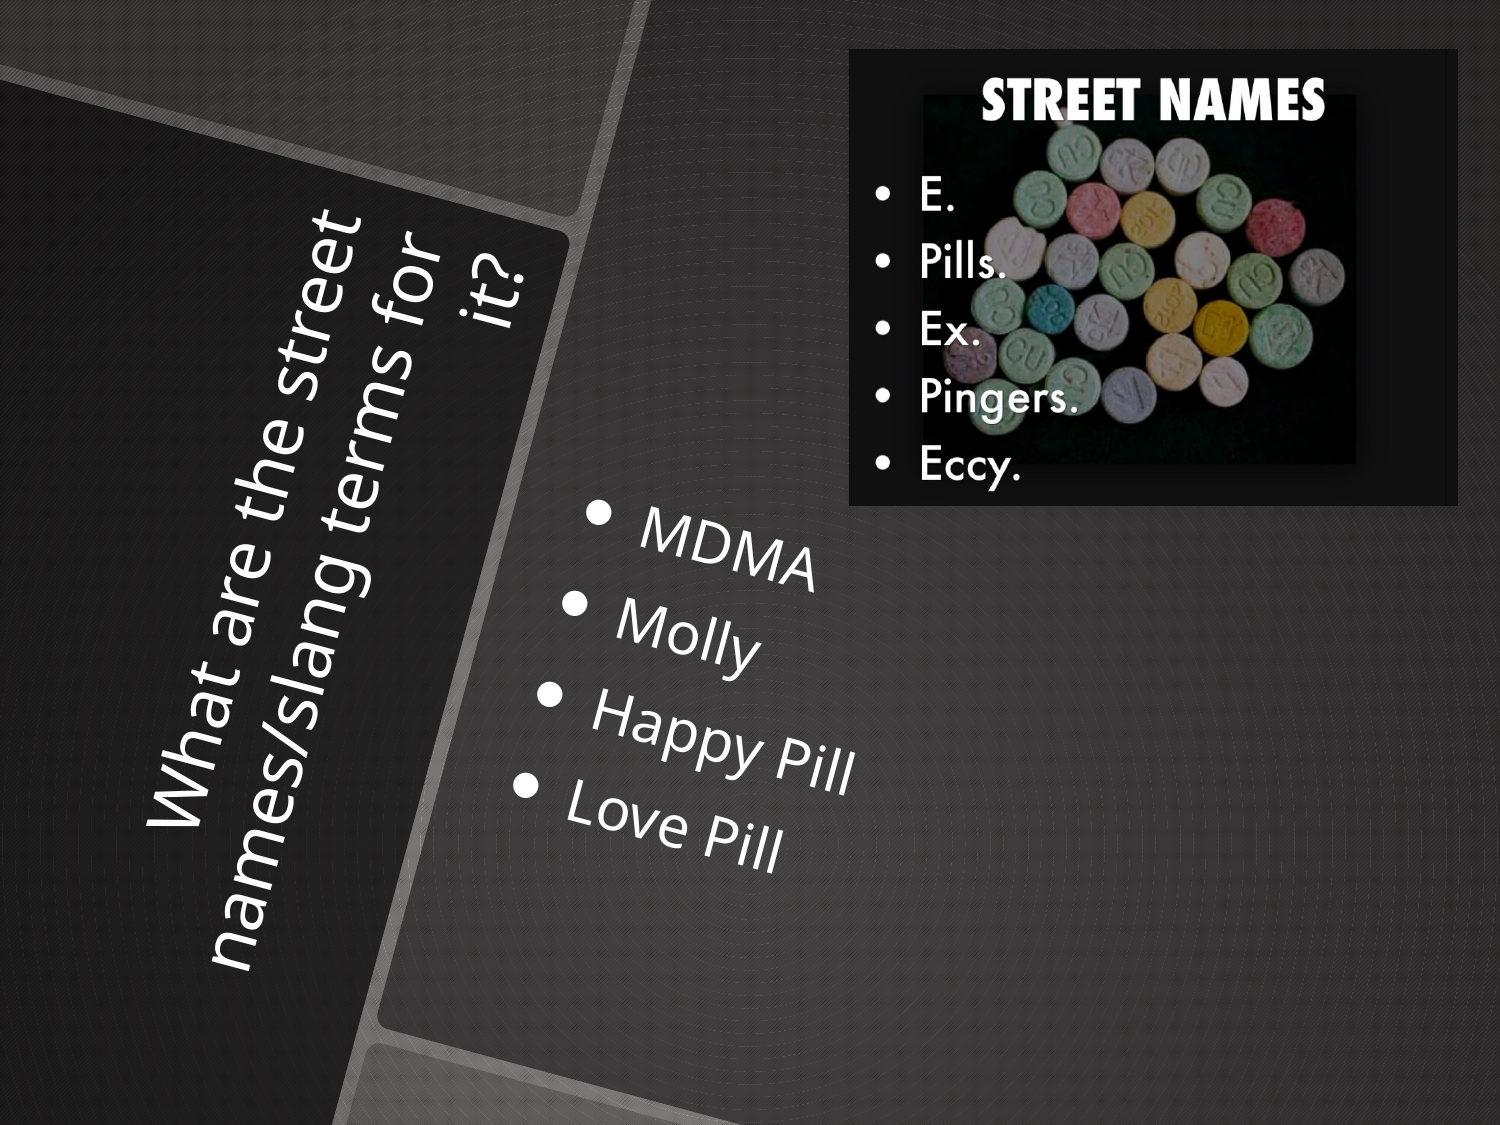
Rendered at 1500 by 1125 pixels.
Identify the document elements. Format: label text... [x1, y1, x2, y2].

title What are the street names/slang terms for it? [69, 181, 554, 1056]
picture [849, 49, 1458, 506]
list MDMA Molly Happy Pill Love Pill [425, 237, 1357, 1125]
